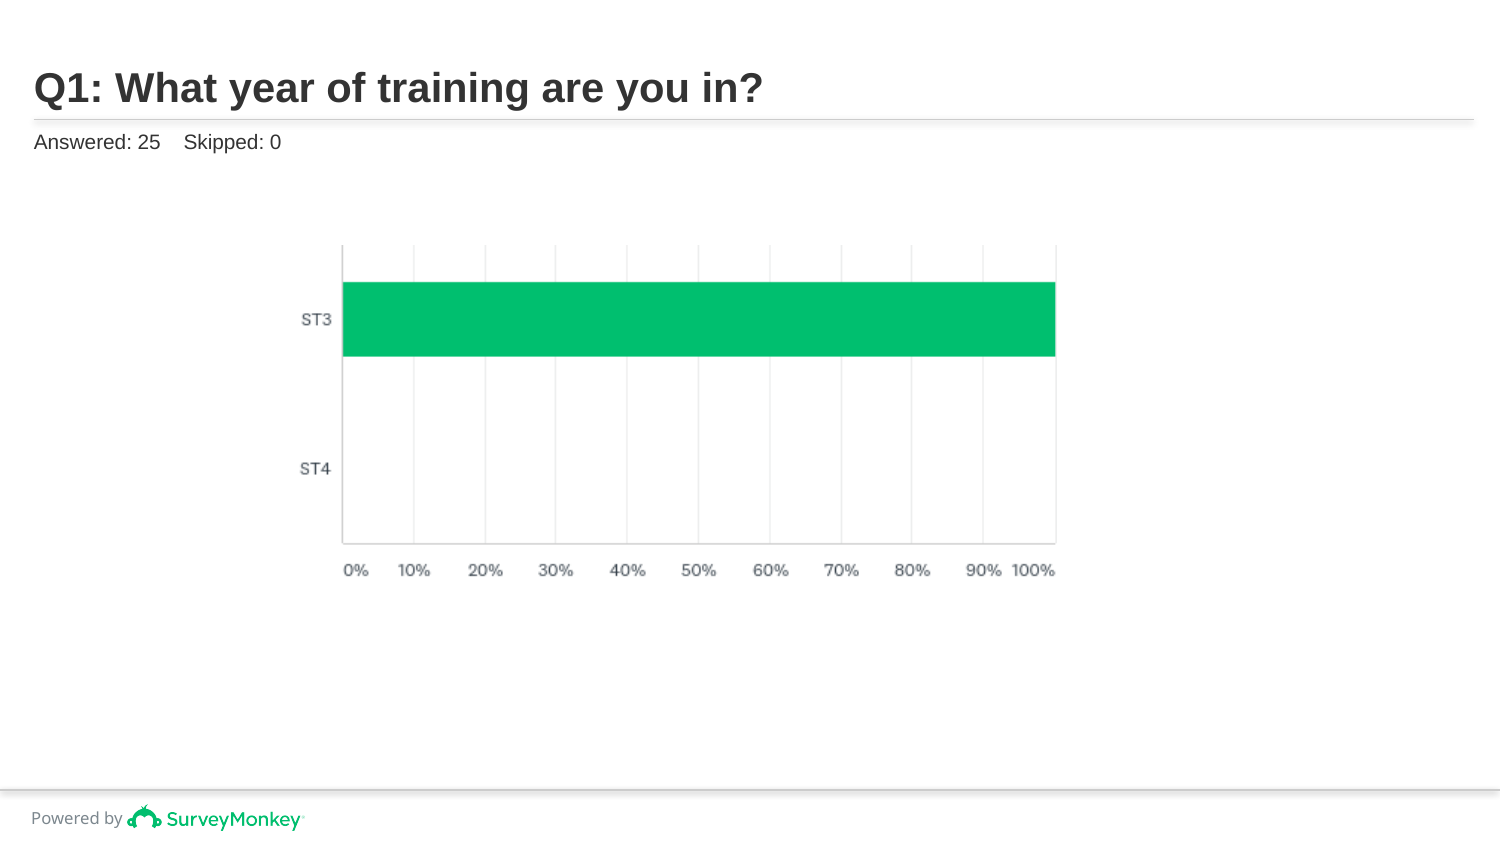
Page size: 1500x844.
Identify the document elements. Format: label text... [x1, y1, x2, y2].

list Answered: 25 Skipped: 0 [18, 120, 894, 162]
picture [171, 245, 1057, 618]
title Q1: What year of training are you in? [18, 54, 1369, 119]
picture [116, 793, 316, 842]
